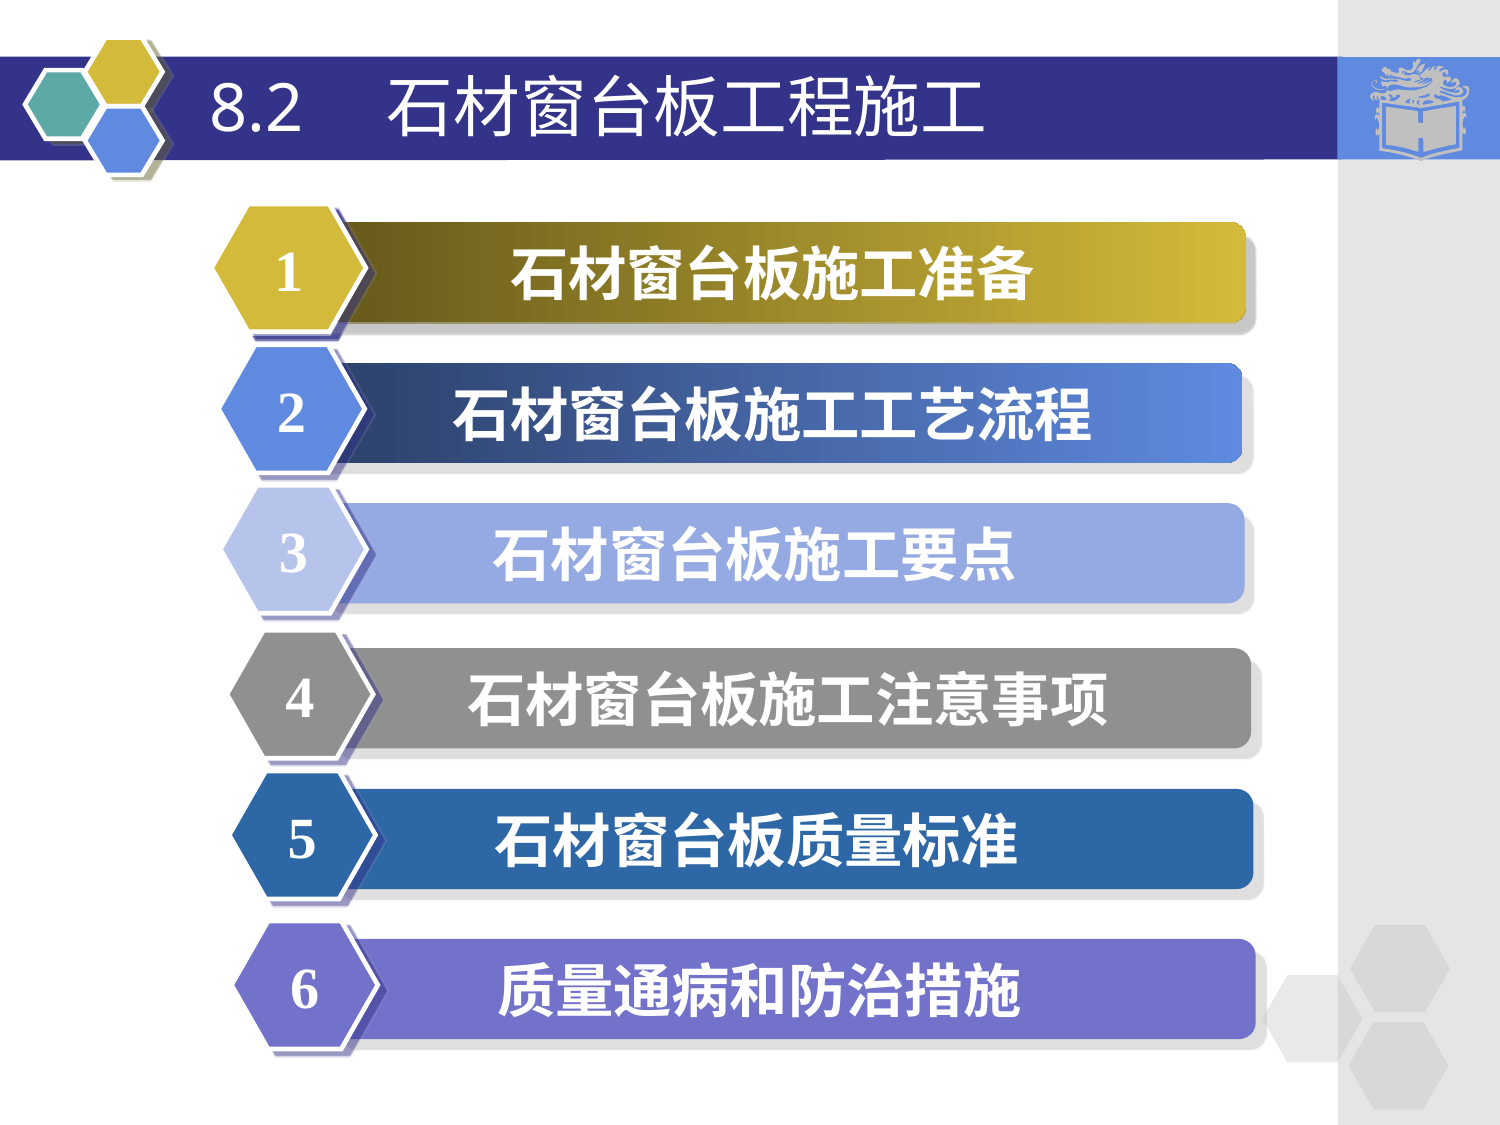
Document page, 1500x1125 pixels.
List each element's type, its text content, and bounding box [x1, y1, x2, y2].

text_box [220, 484, 1245, 614]
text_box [218, 344, 1243, 474]
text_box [231, 920, 1256, 1050]
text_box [211, 203, 1247, 334]
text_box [226, 629, 1252, 759]
title 8.2 石材窗台板工程施工 [194, 66, 1283, 144]
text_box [228, 770, 1254, 900]
